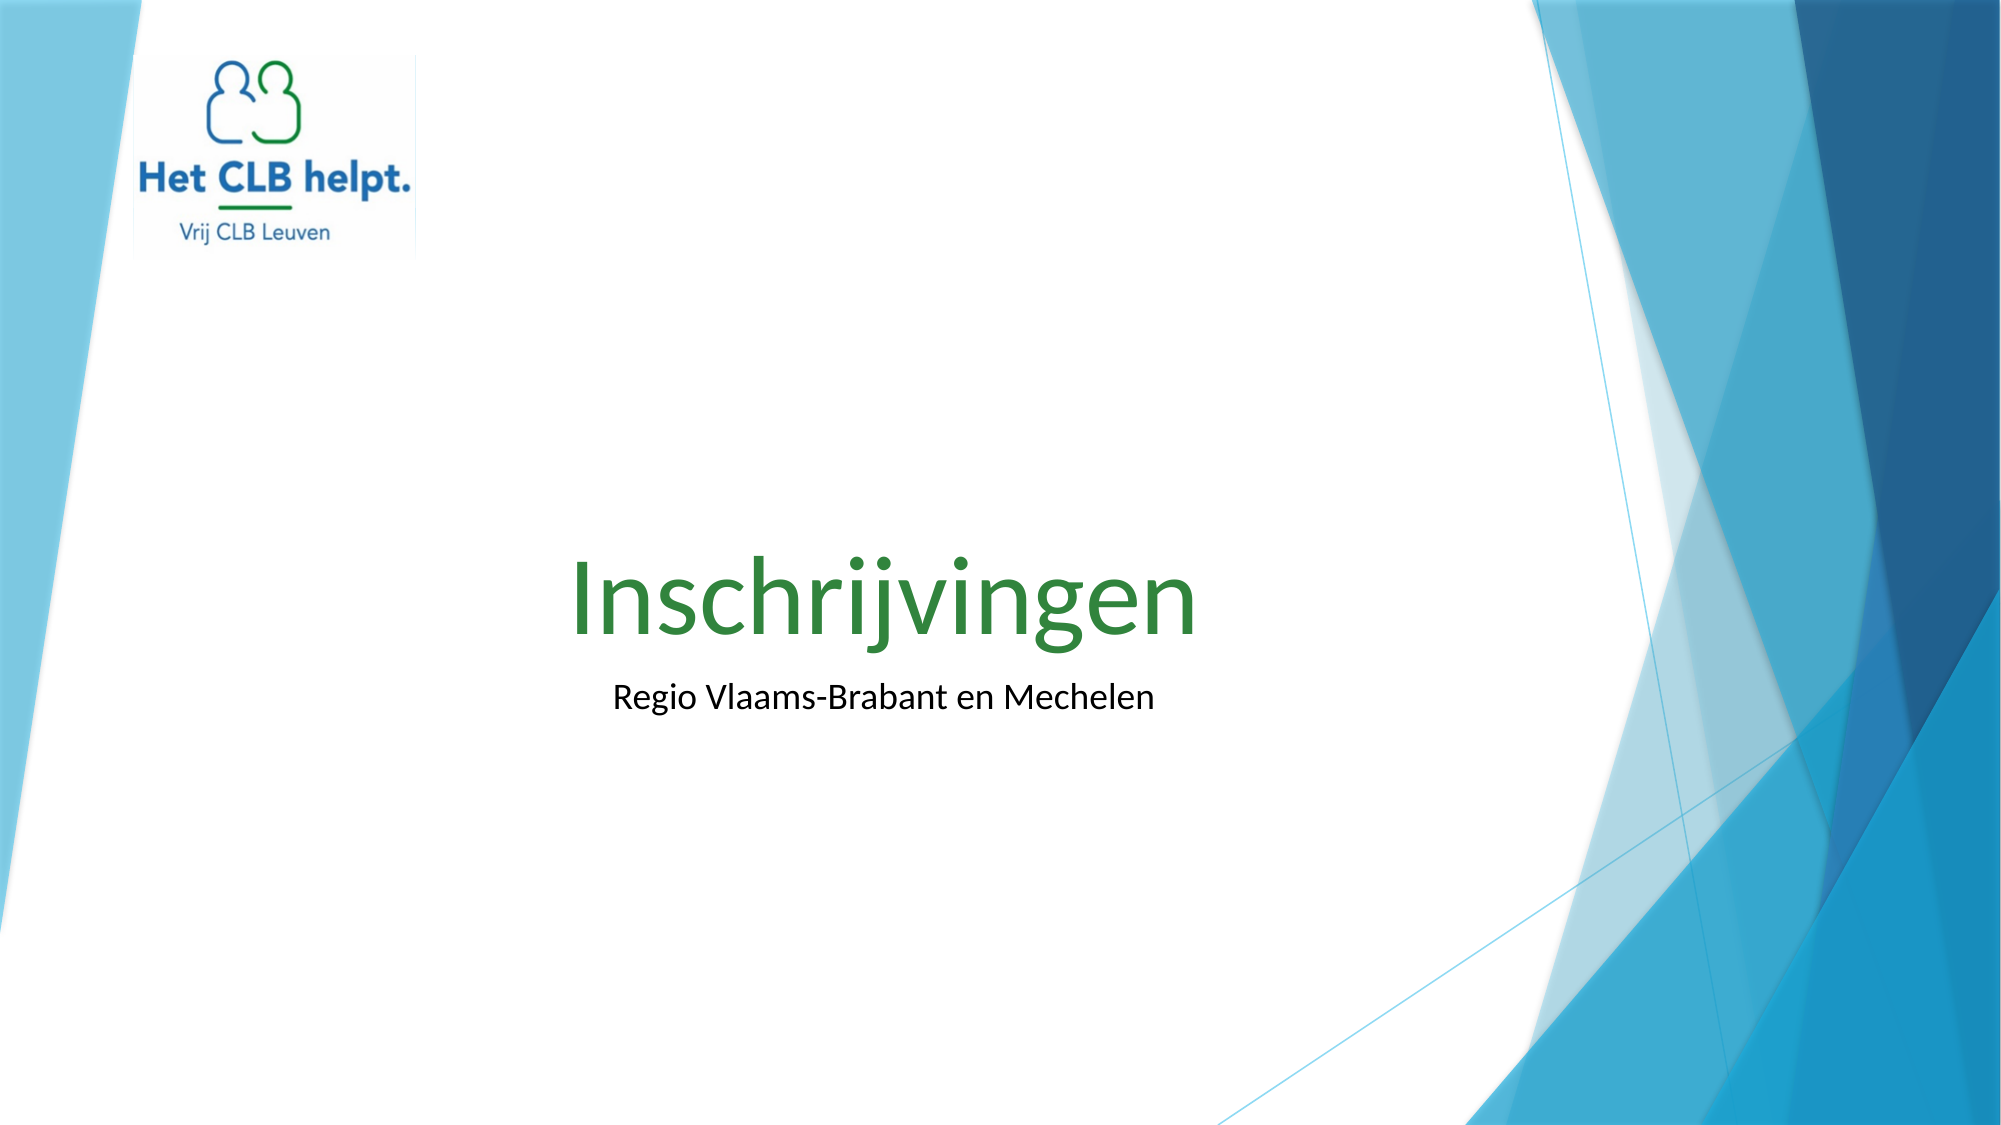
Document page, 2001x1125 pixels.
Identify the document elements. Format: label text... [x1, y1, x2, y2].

subtitle Regio Vlaams-Brabant en Mechelen [247, 664, 1522, 845]
picture [132, 54, 416, 260]
title Inschrijvingen [247, 394, 1522, 664]
